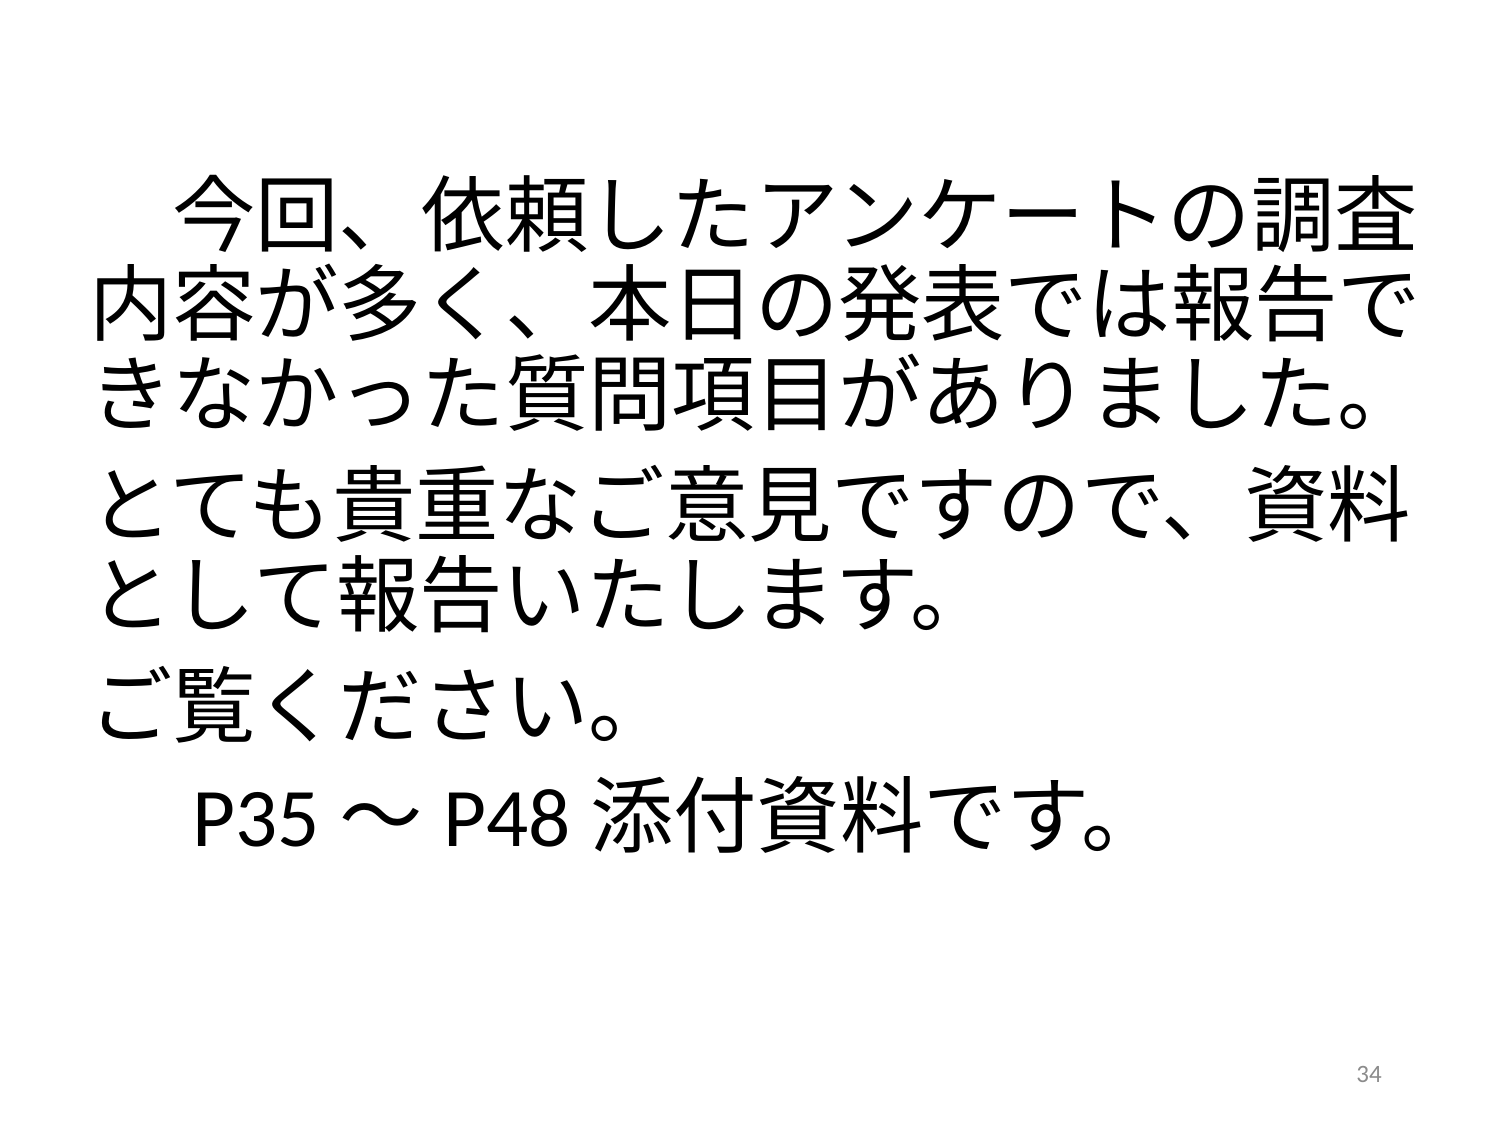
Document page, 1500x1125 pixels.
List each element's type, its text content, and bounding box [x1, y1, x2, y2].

list 今回、依頼したアンケートの調査内容が多く、本日の発表では報告できなかった質問項目がありました。 とても貴重なご意見ですので、資料として報告いたします。 ご覧ください。 P35～P48添付資料です。 [74, 165, 1438, 1069]
slide_number 34 [1059, 1042, 1397, 1103]
